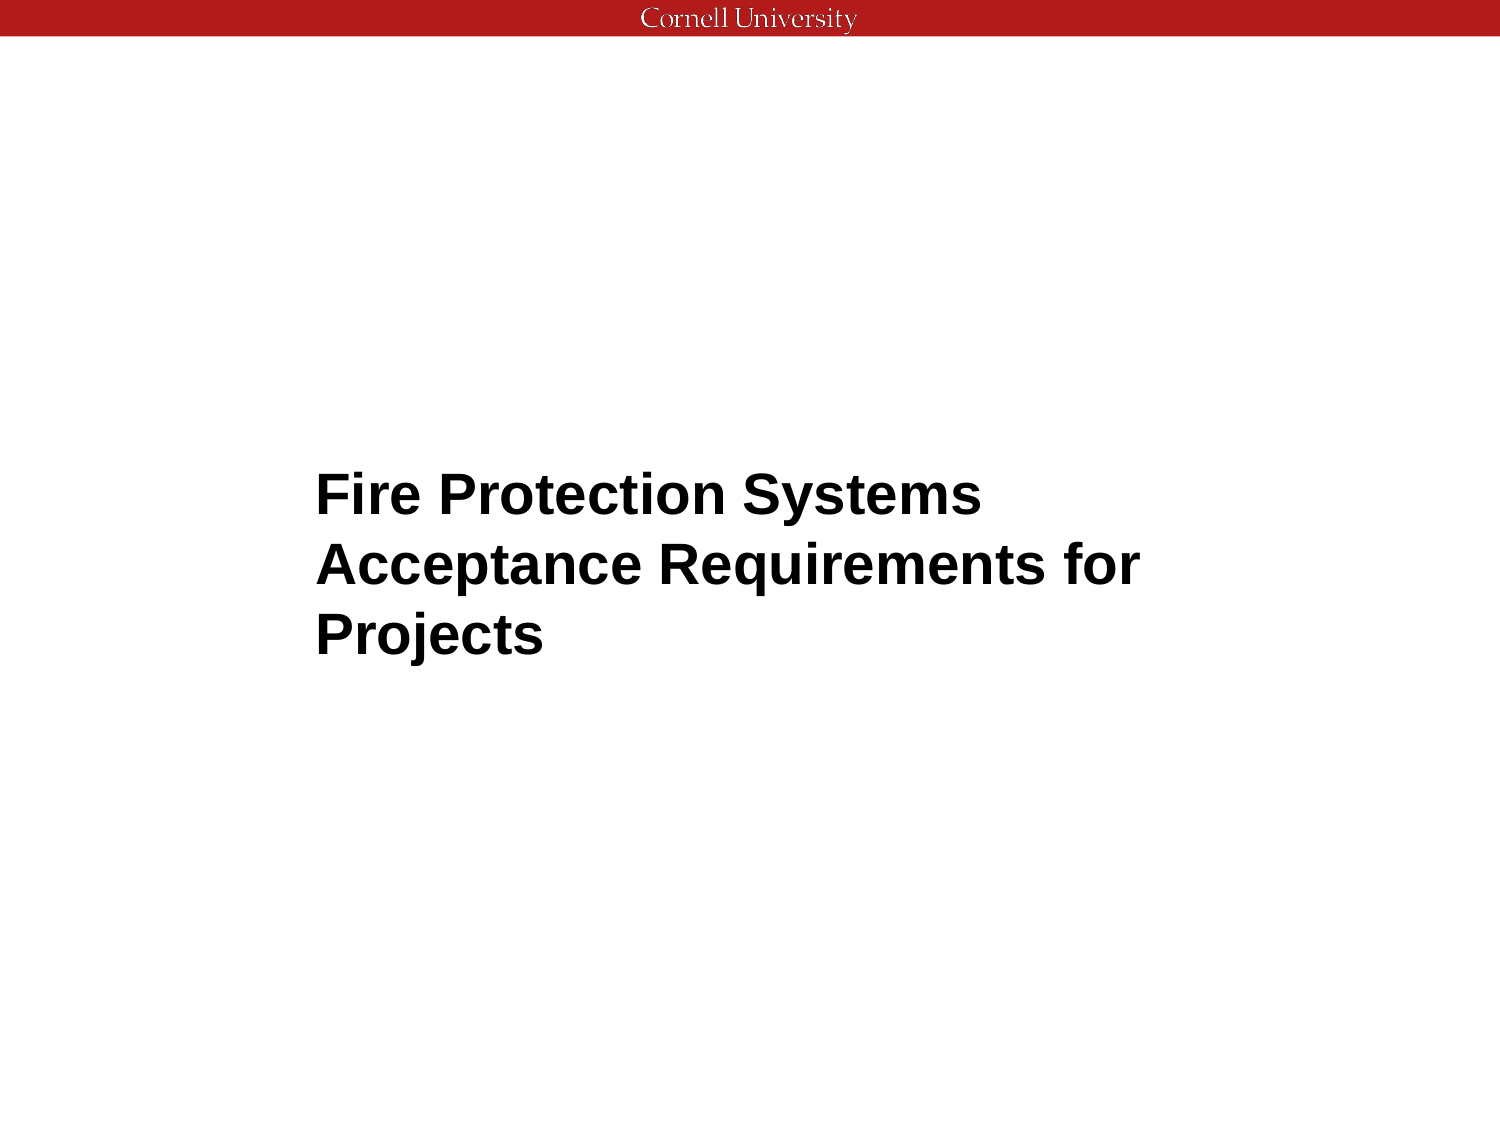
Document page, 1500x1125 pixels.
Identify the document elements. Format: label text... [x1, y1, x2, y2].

list Fire Protection Systems Acceptance Requirements for Projects [315, 456, 1185, 669]
picture [634, 0, 858, 60]
